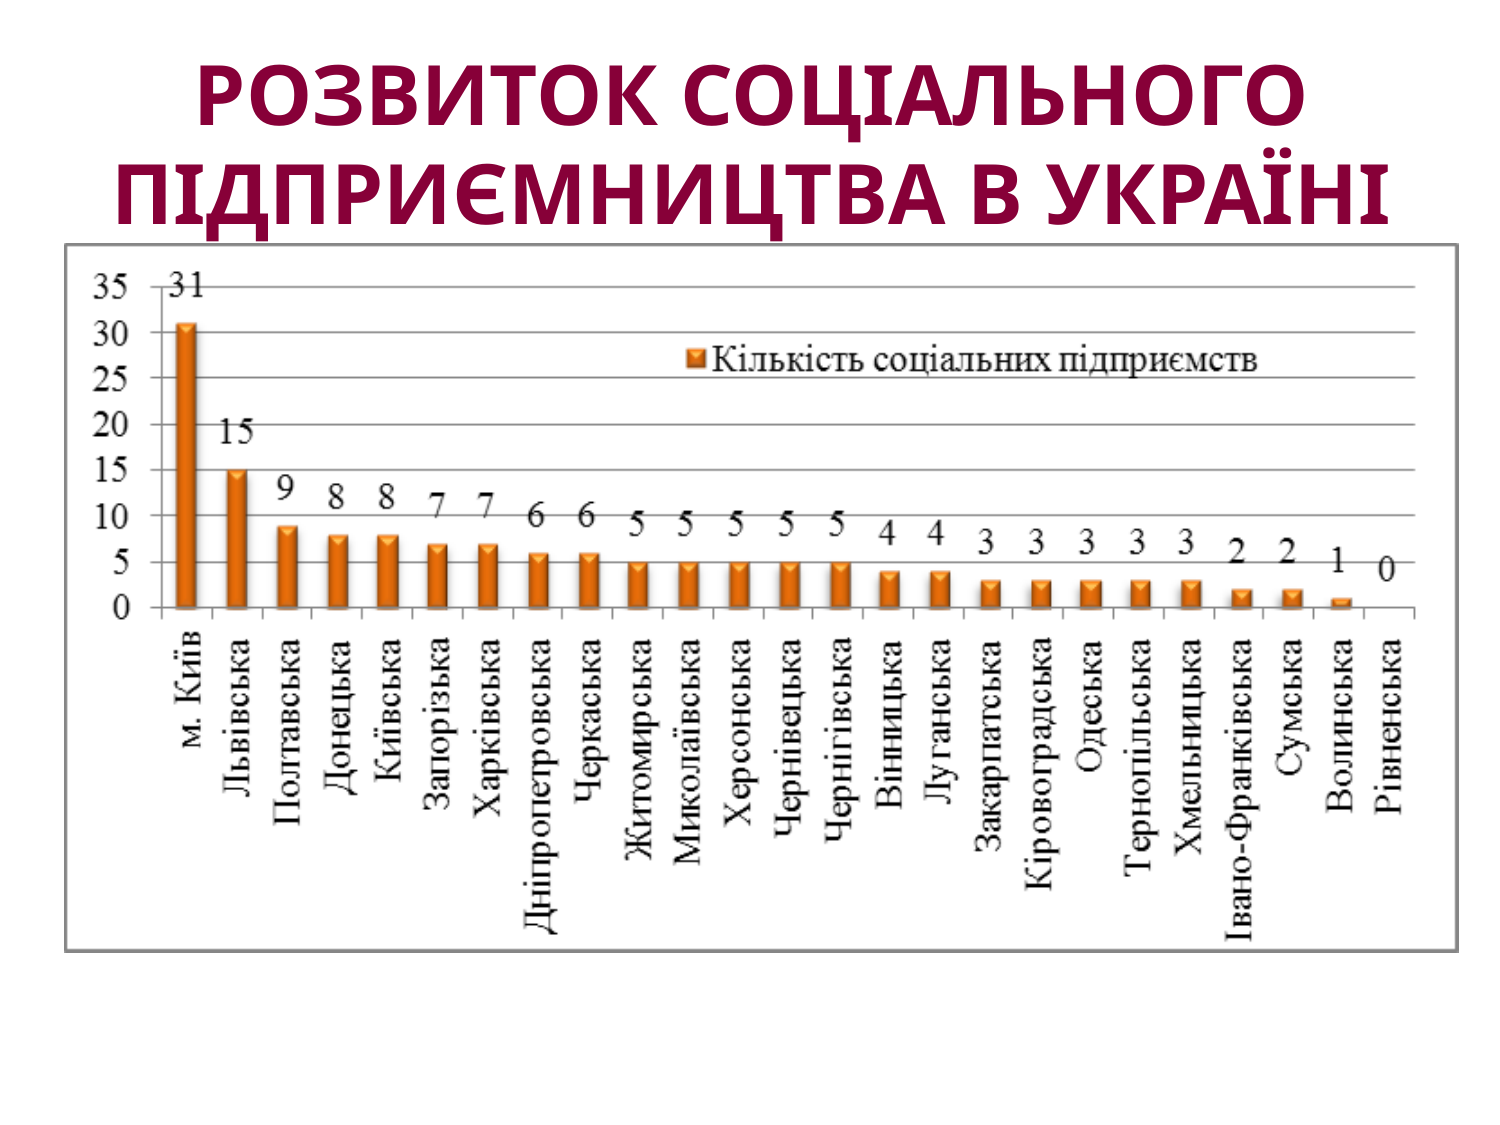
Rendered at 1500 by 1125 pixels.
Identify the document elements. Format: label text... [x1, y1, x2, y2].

picture [64, 243, 1459, 953]
title Розвиток соціального підприємництва в україні [76, 89, 1427, 194]
